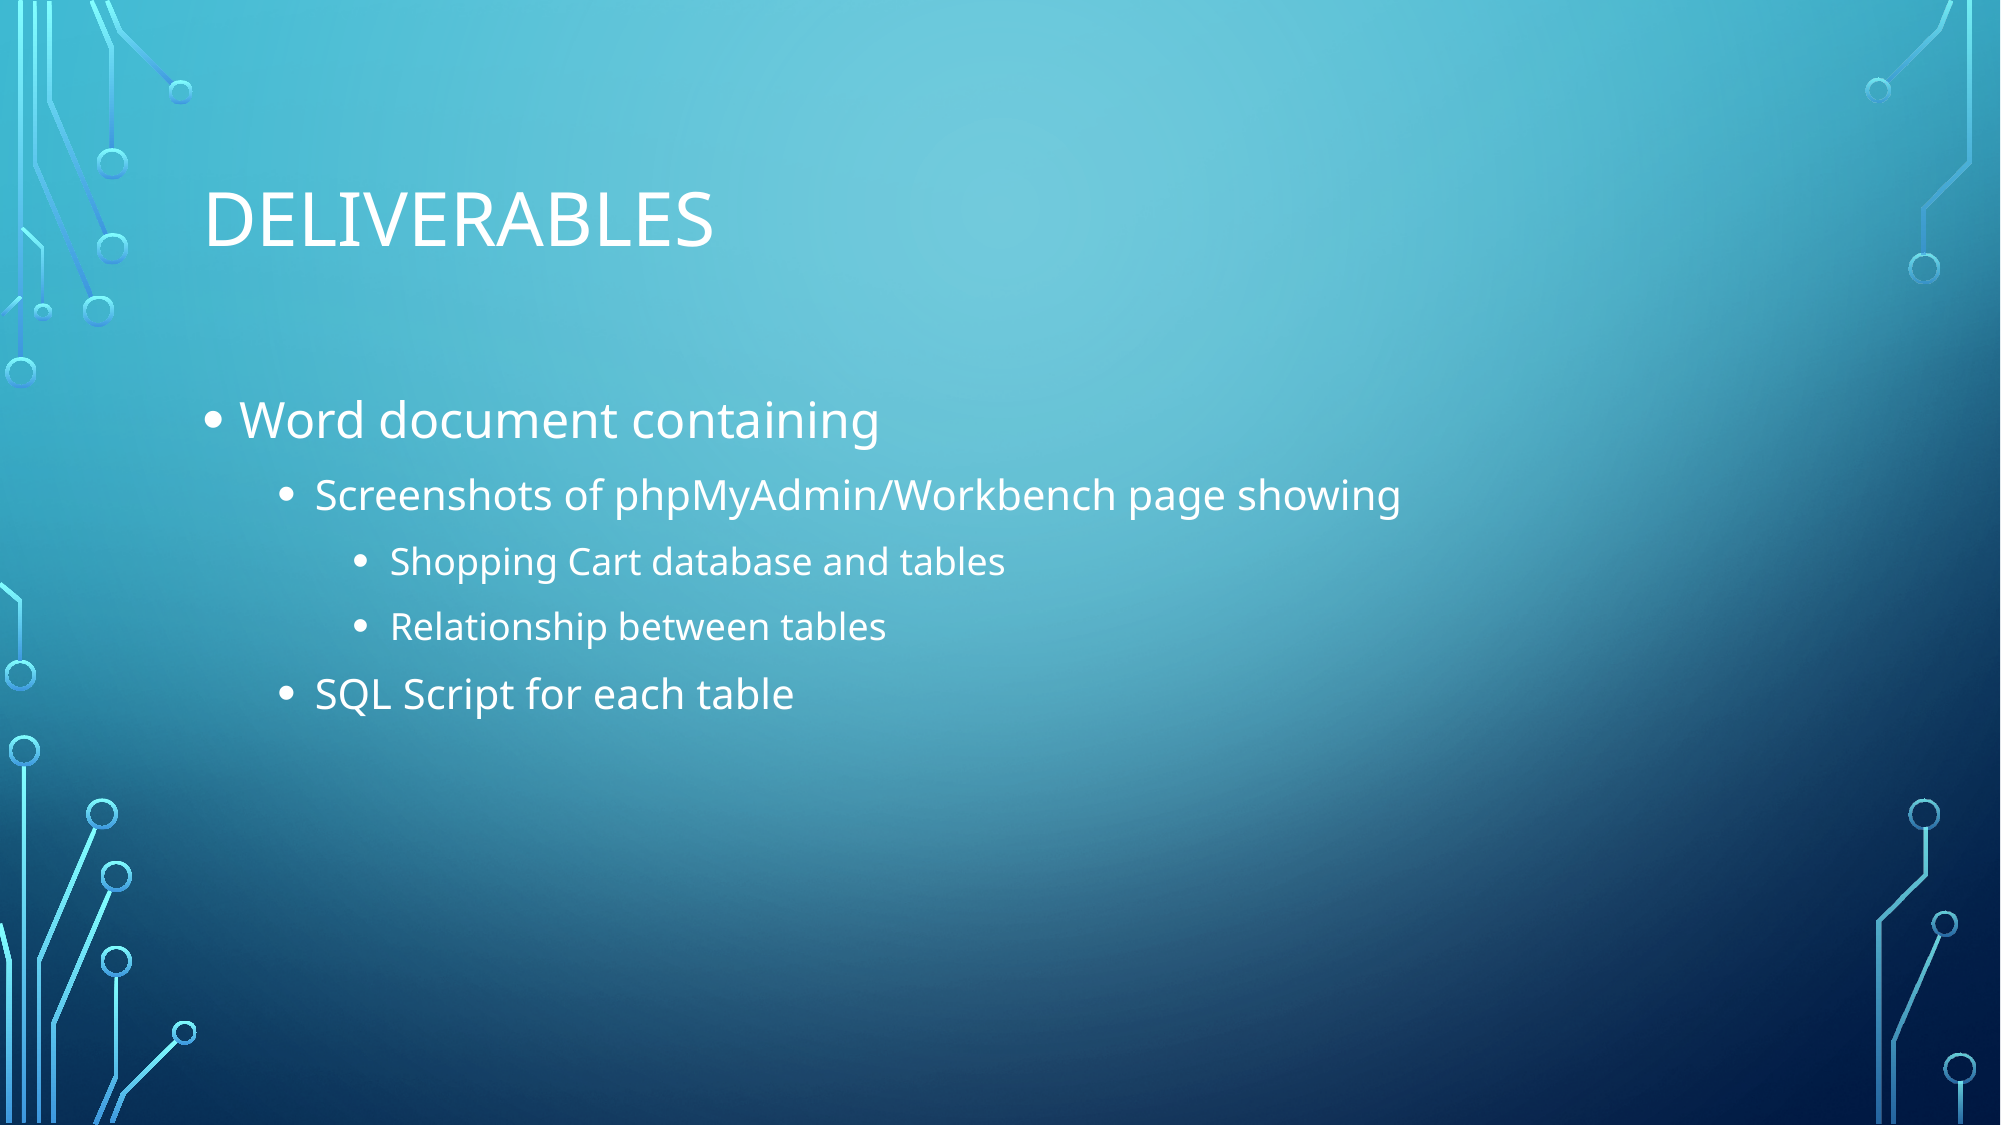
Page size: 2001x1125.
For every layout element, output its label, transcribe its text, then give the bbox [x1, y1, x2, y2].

title DELIVERABLES [187, 101, 1813, 344]
list Word document containing Screenshots of phpMyAdmin/Workbench page showing Shopping Cart database and tables Relationship between tables SQL Script for each table [187, 369, 1813, 950]
